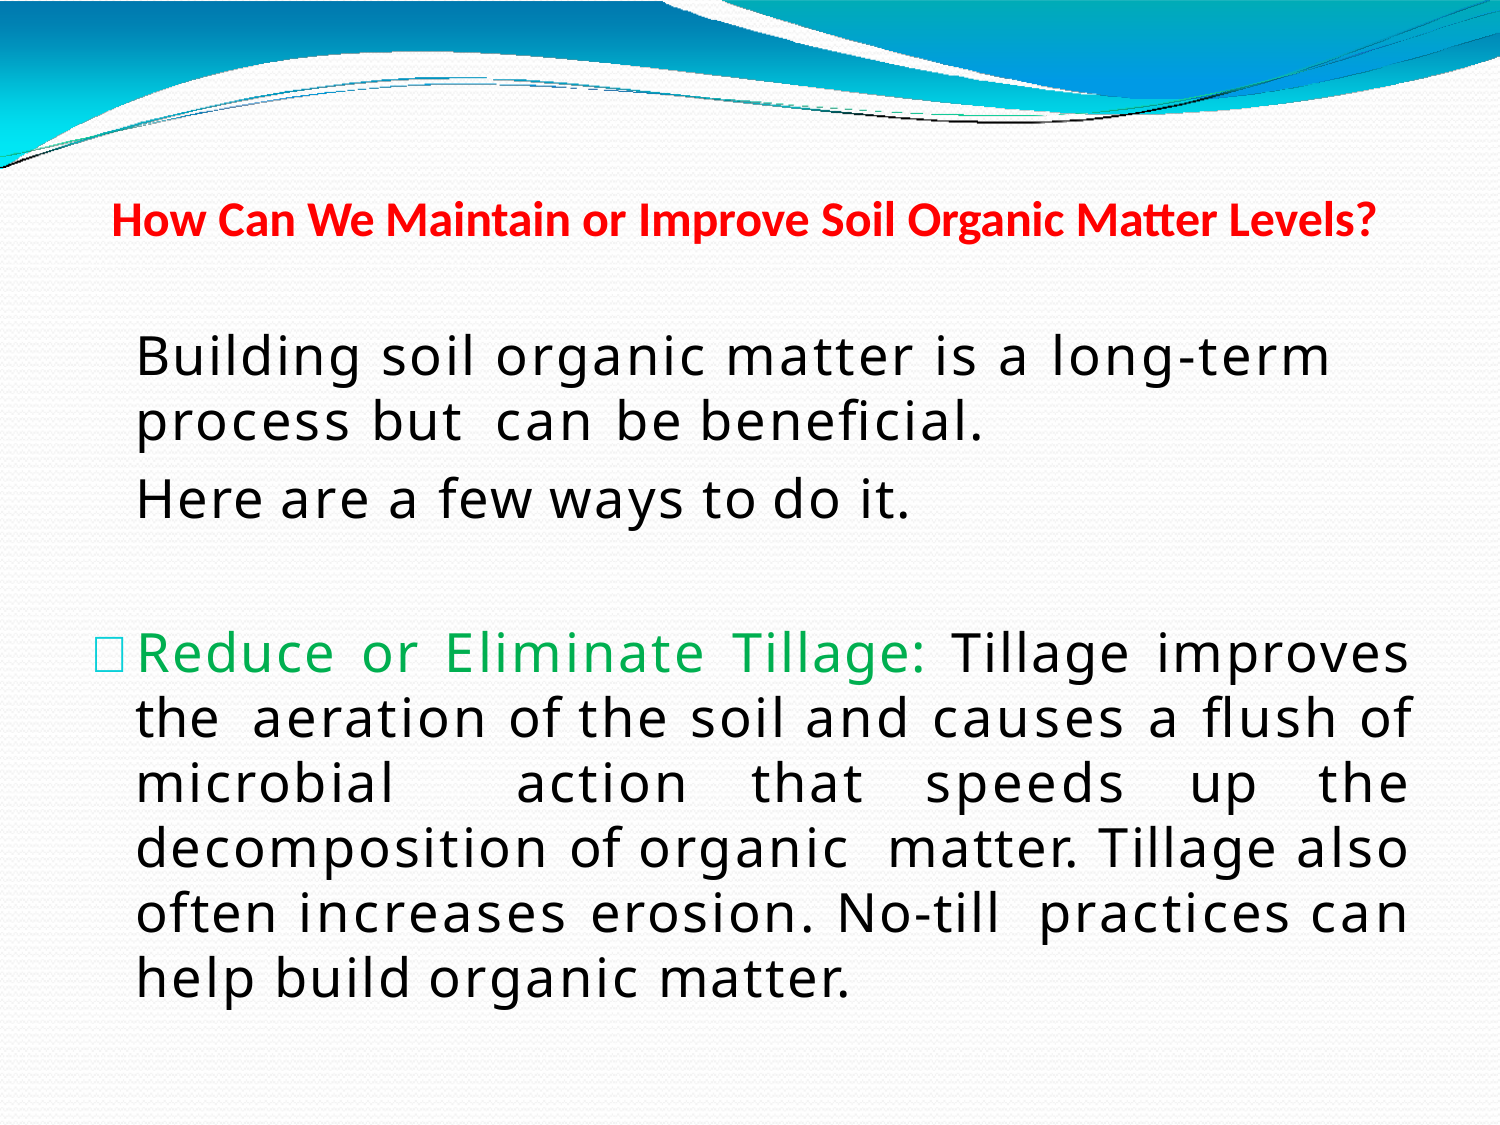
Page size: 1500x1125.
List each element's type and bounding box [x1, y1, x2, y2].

text_box [0, 0, 1500, 1125]
